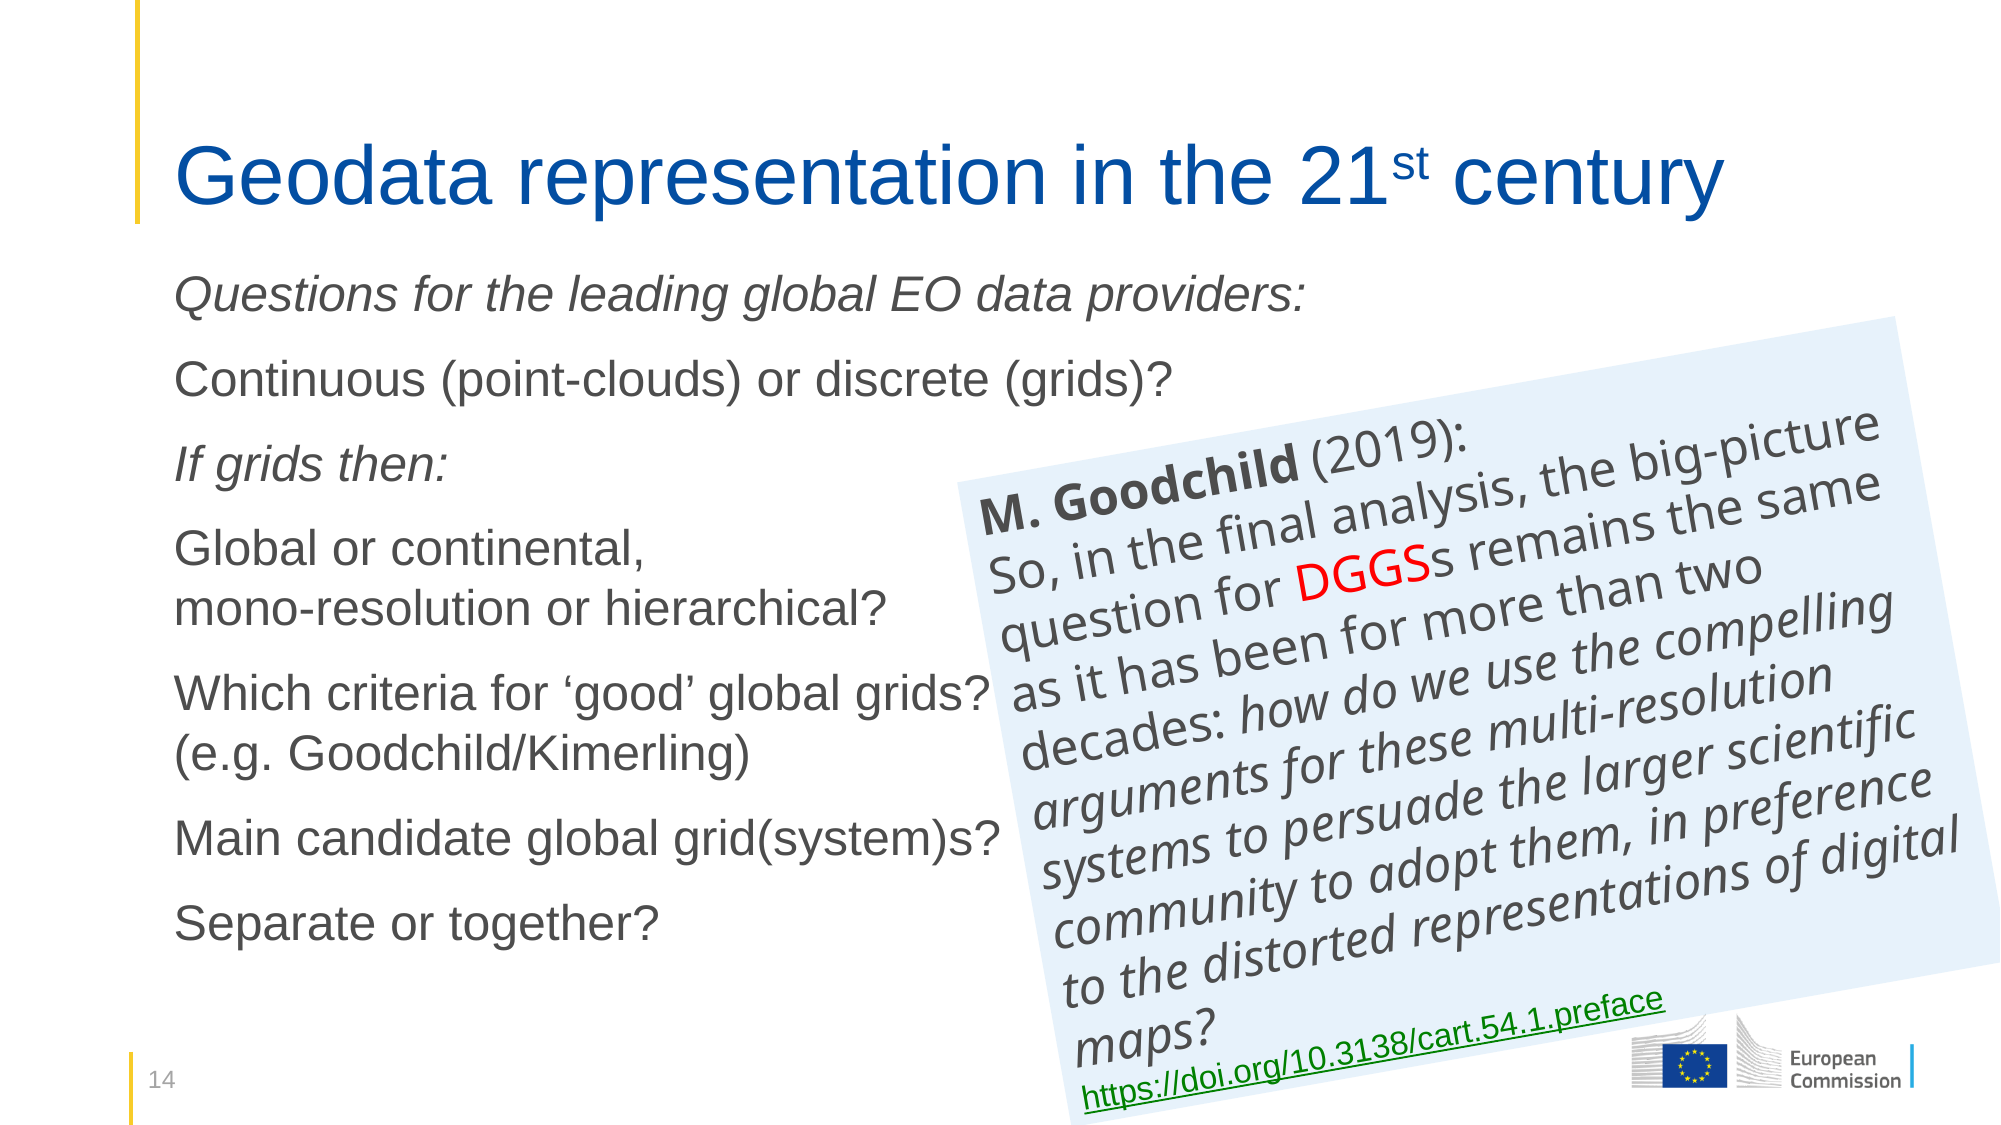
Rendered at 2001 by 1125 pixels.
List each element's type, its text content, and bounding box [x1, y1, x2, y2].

text_box M. Goodchild (2019): So, in the final analysis, the big-picture question for DGGSs remains the same as it has been for more than two decades: how do we use the compelling arguments for these multi-resolution systems to persuade the larger scientific community to adopt them, in preference to the distorted representations of digital maps? https://doi.org/10.3138/cart.54.1.preface [957, 316, 2000, 1125]
picture [1631, 1013, 1915, 1091]
title Geodata representation in the 21st century [159, 94, 1843, 223]
list Questions for the leading global EO data providers: Continuous (point-clouds) or discrete (grids)? If grids then: Global or continental, mono-resolution or hierarchical? Which criteria for ‘good’ global grids? (e.g. Goodchild/Kimerling) Main candidate global grid(system)s? Separate or together? [158, 253, 1843, 1074]
